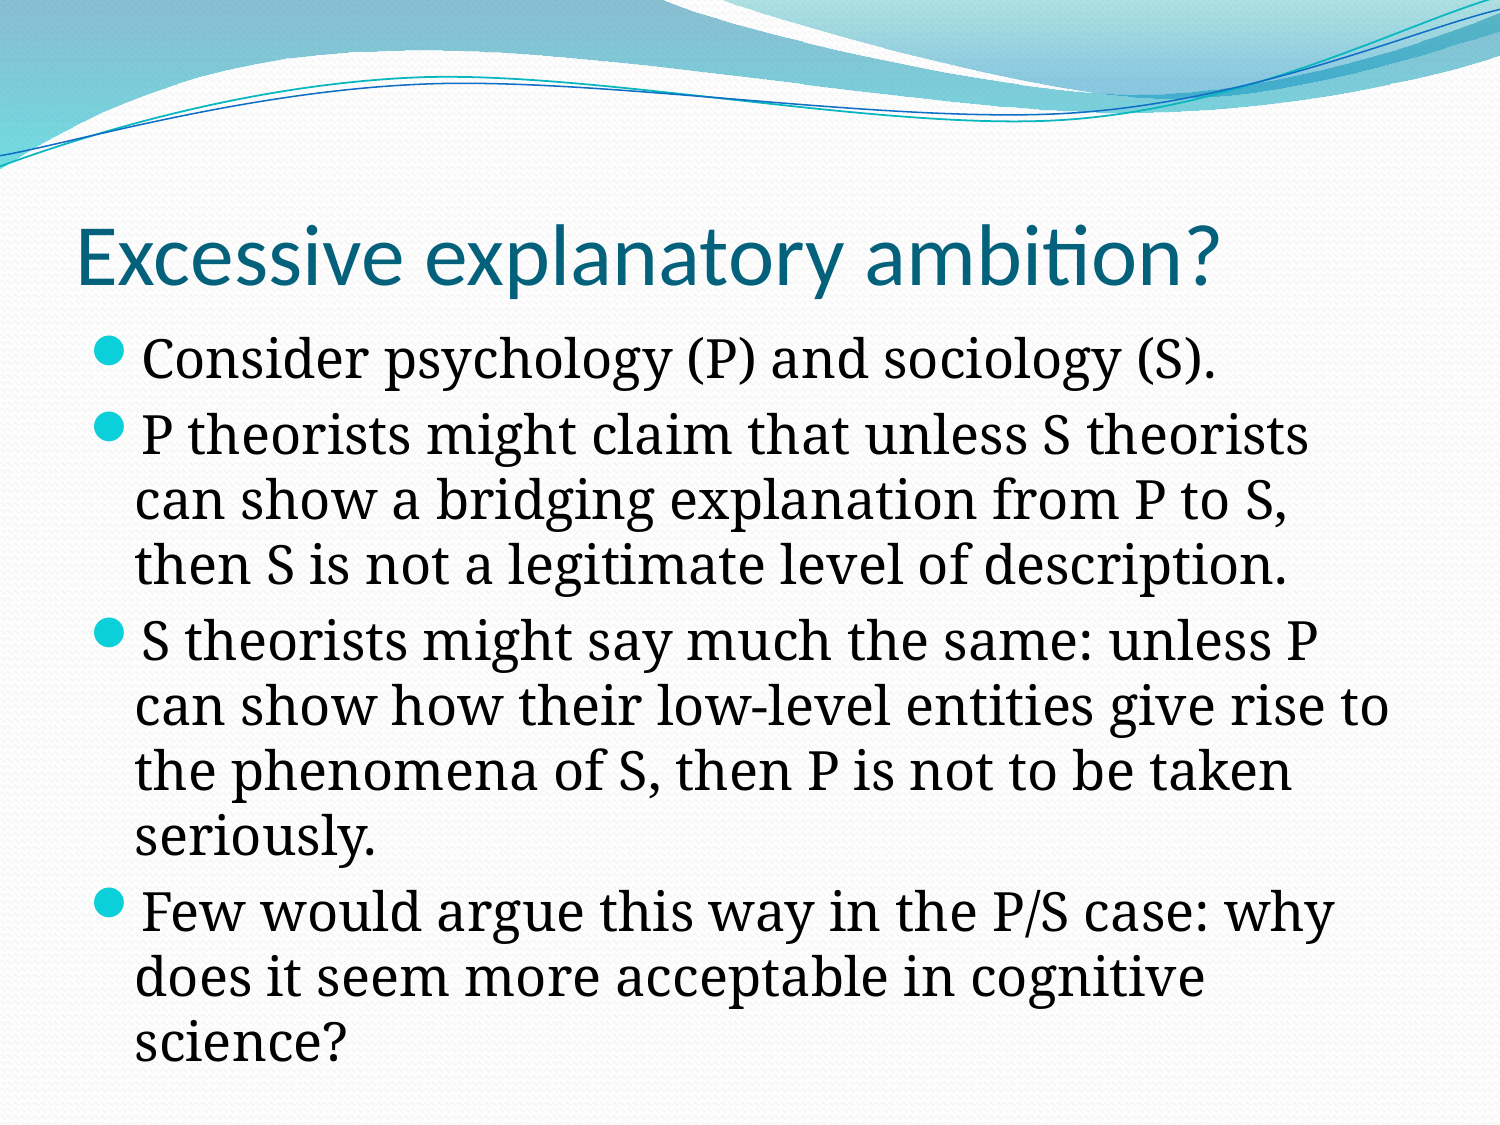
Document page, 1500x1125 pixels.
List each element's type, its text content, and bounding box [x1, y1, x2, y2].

list Consider psychology (P) and sociology (S). P theorists might claim that unless S theorists can show a bridging explanation from P to S, then S is not a legitimate level of description. S theorists might say much the same: unless P can show how their low-level entities give rise to the phenomena of S, then P is not to be taken seriously. Few would argue this way in the P/S case: why does it seem more acceptable in cognitive science? [75, 317, 1425, 1038]
title Excessive explanatory ambition? [75, 115, 1425, 303]
